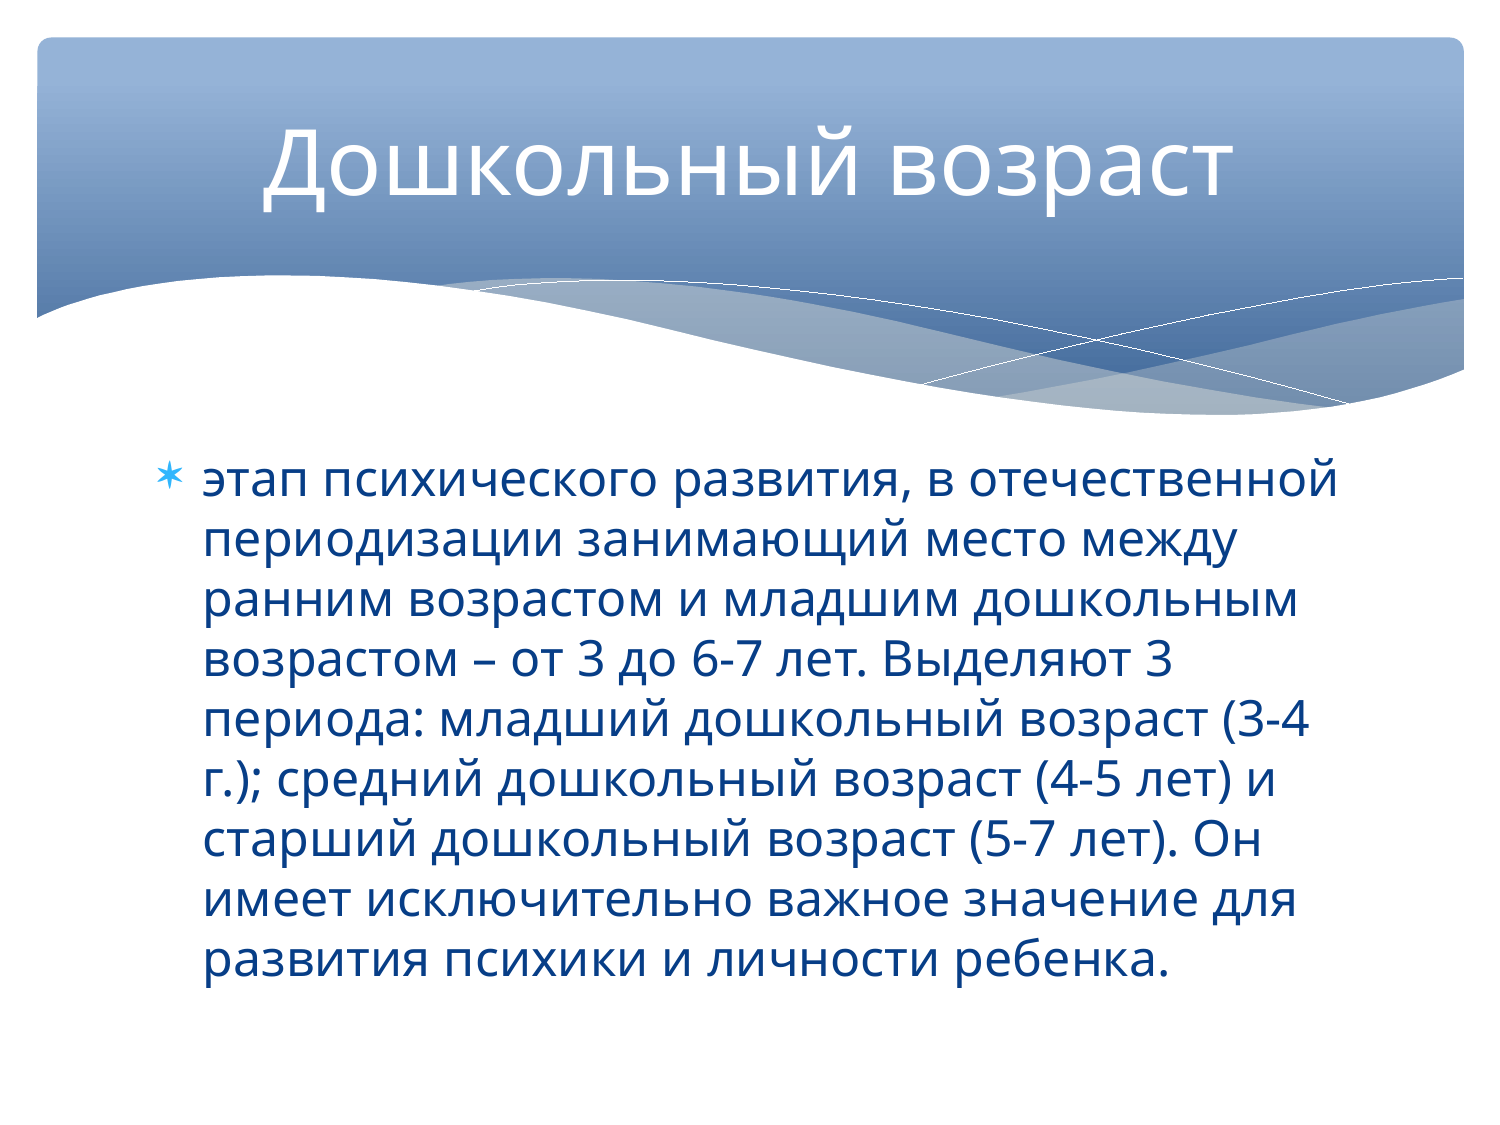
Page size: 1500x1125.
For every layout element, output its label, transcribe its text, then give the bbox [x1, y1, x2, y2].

text_box этап психического развития, в отечественной периодизации занимающий место между ранним возрастом и младшим дошкольным возрастом – от 3 до 6-7 лет. Выделяют 3 периода: младший дошкольный возраст (3-4 г.); средний дошкольный возраст (4-5 лет) и старший дошкольный возраст (5-7 лет). Он имеет исключительно важное значение для развития психики и личности ребенка. [142, 438, 1359, 1005]
text_box Дошкольный возраст [75, 55, 1425, 261]
